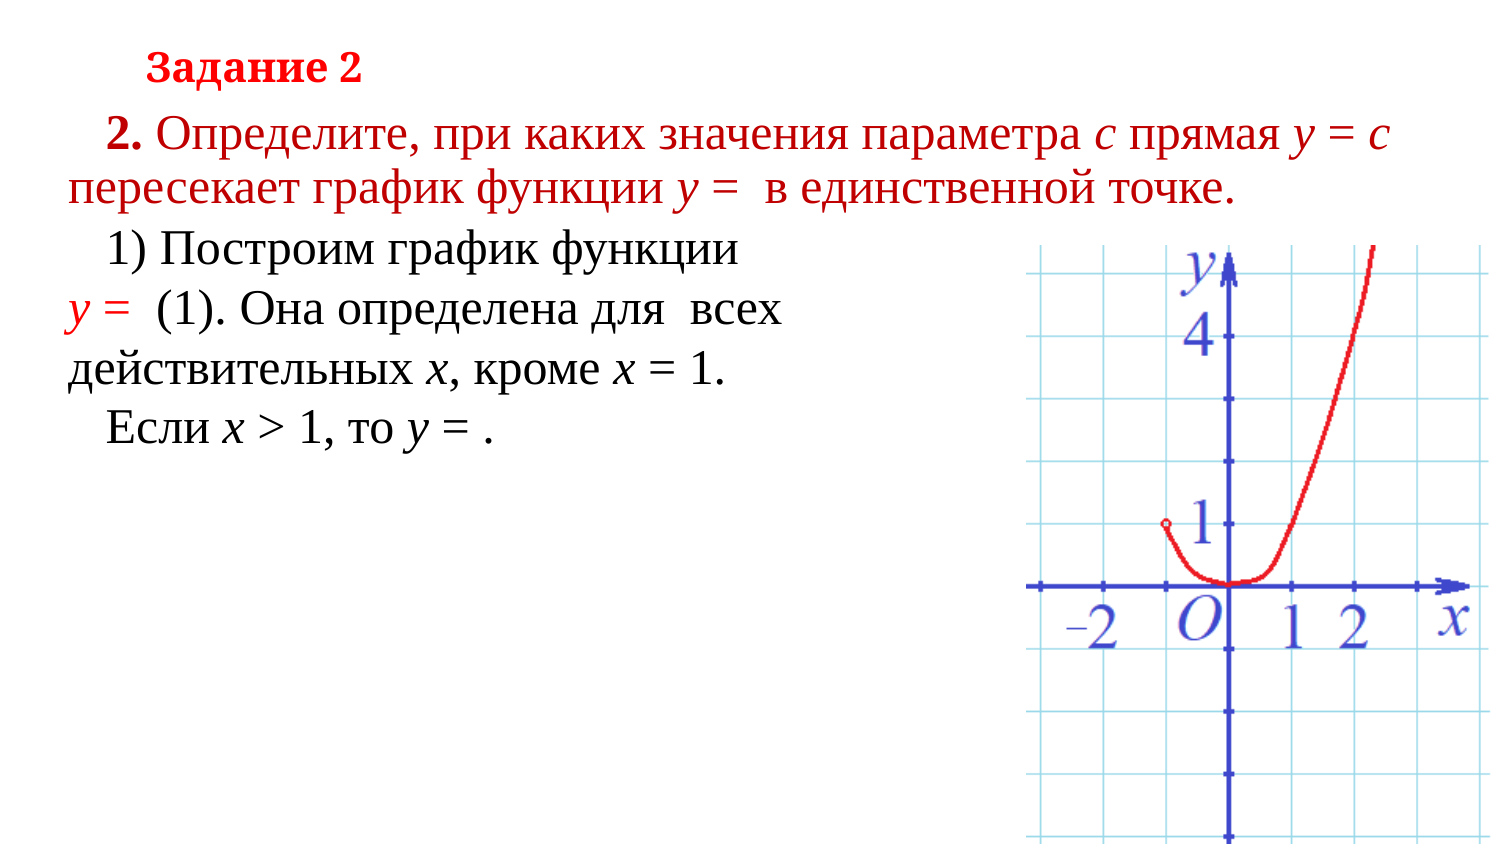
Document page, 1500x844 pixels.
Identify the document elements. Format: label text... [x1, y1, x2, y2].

picture [1026, 245, 1495, 844]
title Задание 2 [130, 28, 1223, 100]
